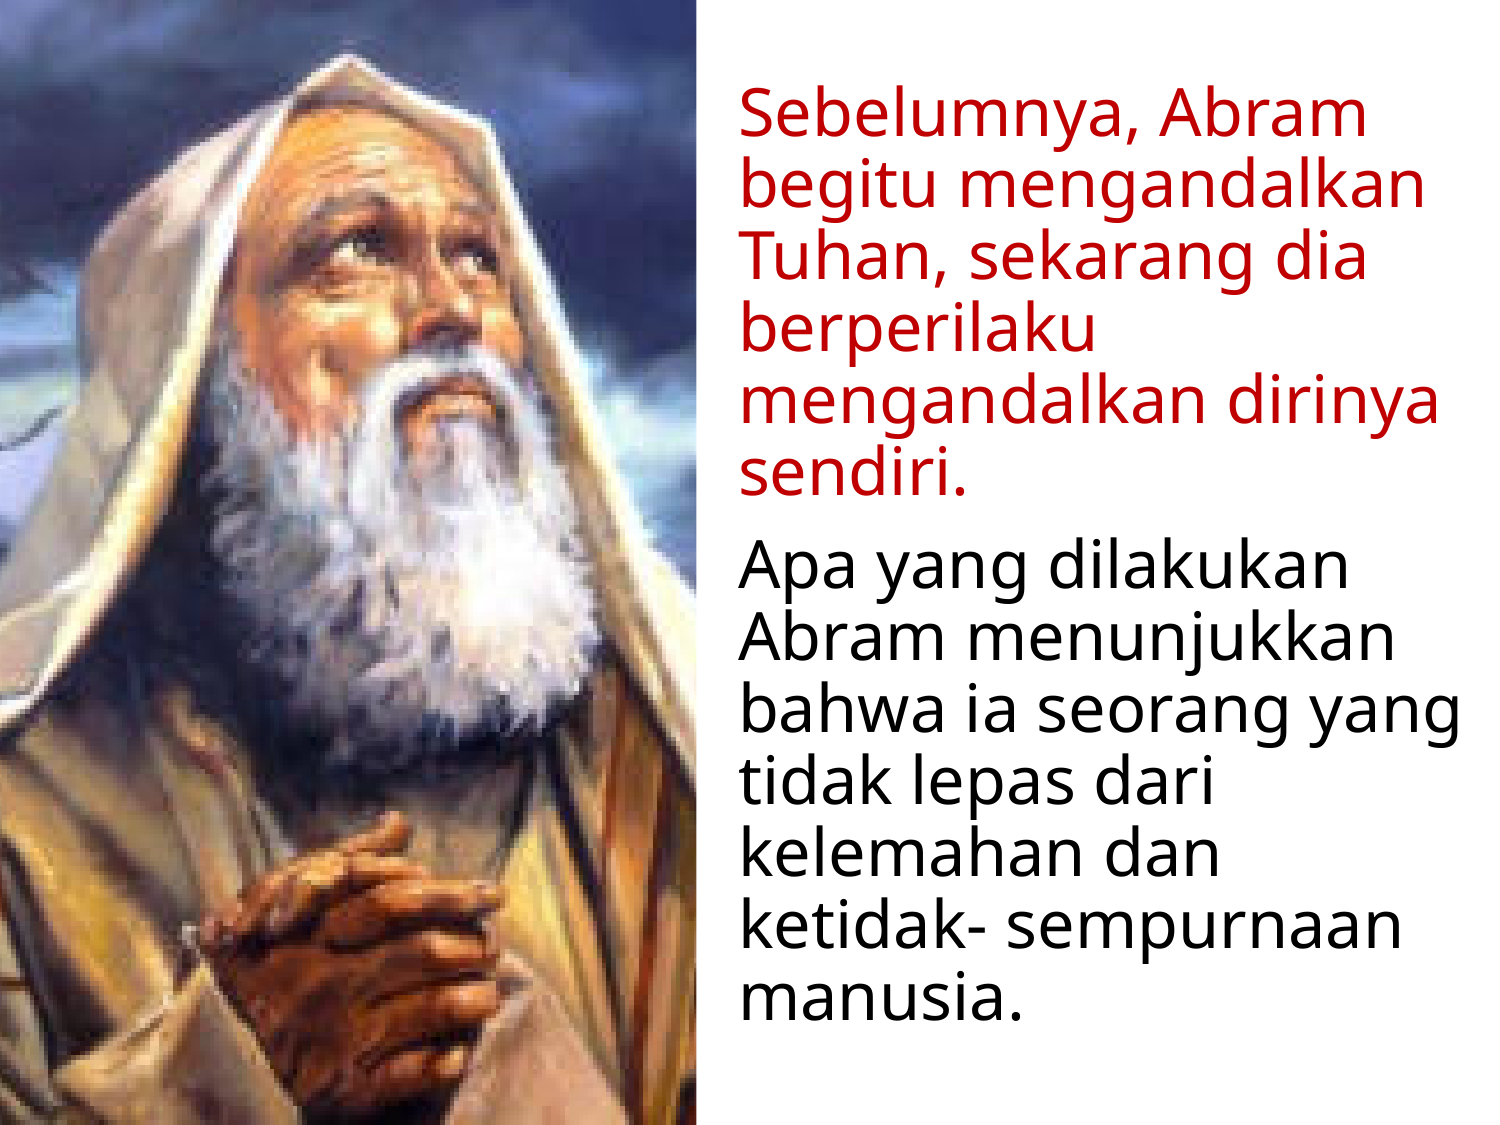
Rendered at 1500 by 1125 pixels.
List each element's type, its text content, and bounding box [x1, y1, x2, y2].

list Sebelumnya, Abram begitu mengandalkan Tuhan, sekarang dia berperilaku mengandalkan dirinya sendiri. Apa yang dilakukan Abram menunjukkan bahwa ia seorang yang tidak lepas dari kelemahan dan ketidak- sempurnaan manusia. [697, 70, 1500, 1125]
picture [0, 0, 697, 1125]
